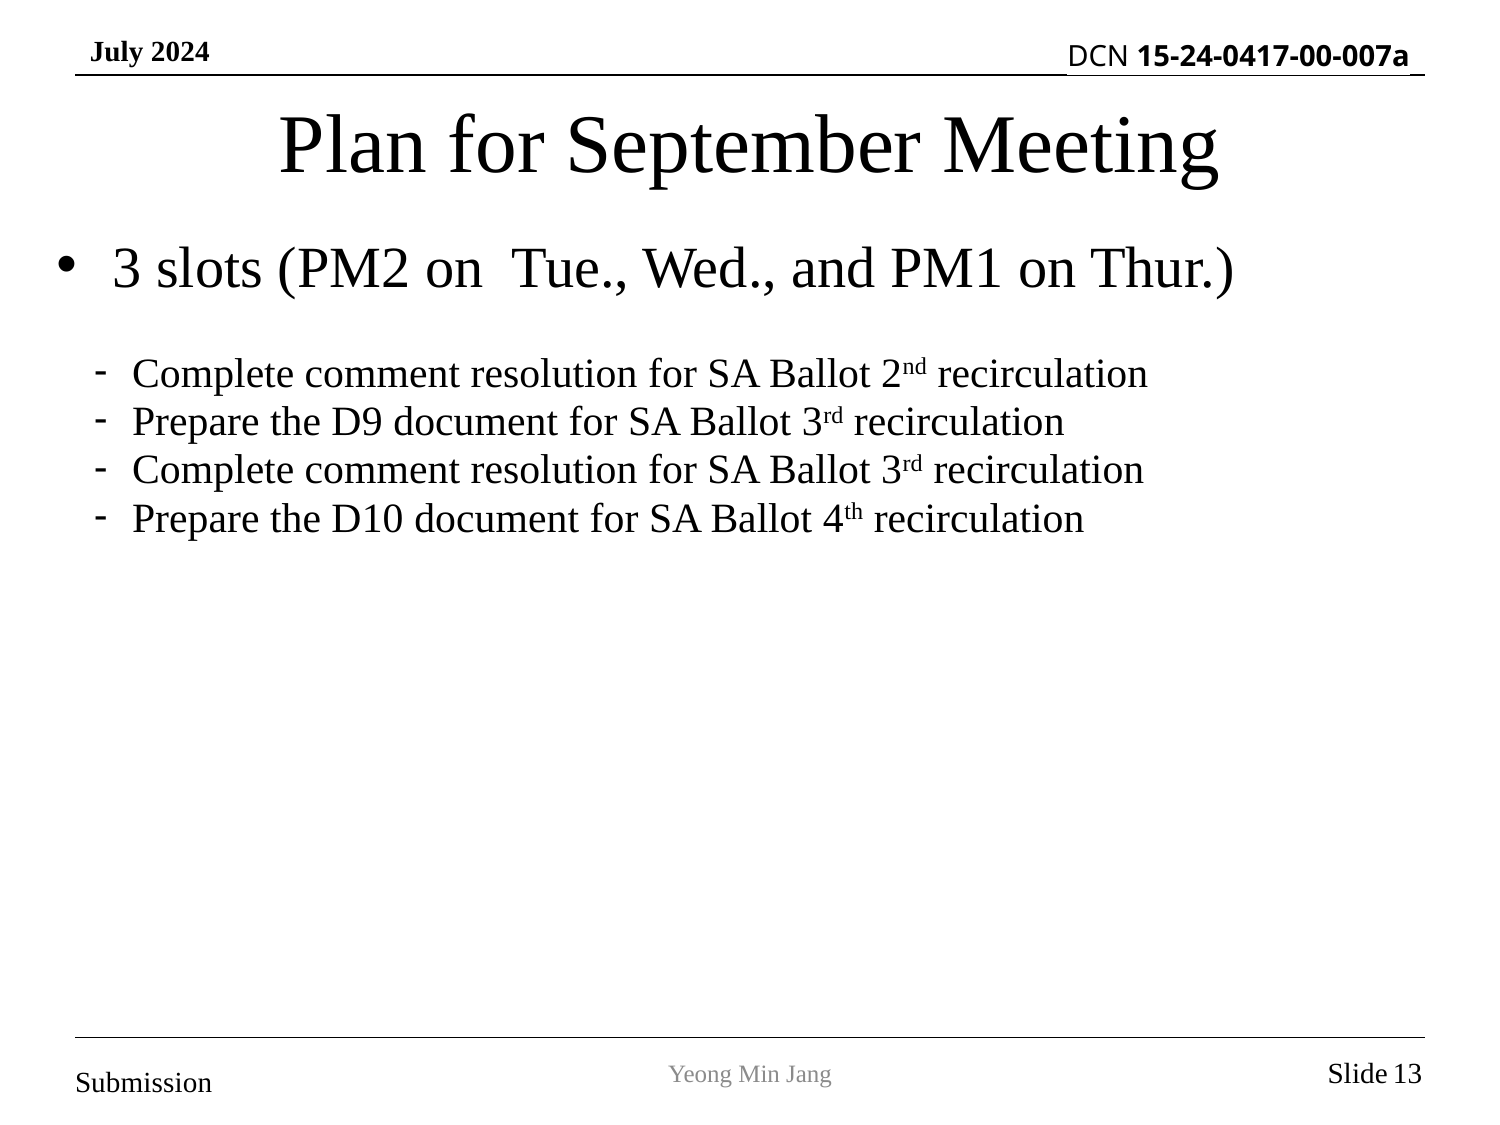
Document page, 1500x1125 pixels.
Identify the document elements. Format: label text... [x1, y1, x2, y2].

title Plan for September Meeting [75, 45, 1425, 233]
list 3 slots (PM2 on Tue., Wed., and PM1 on Thur.) Complete comment resolution for SA Ballot 2nd recirculation Prepare the D9 document for SA Ballot 3rd recirculation Complete comment resolution for SA Ballot 3rd recirculation Prepare the D10 document for SA Ballot 4th recirculation [41, 234, 1459, 873]
